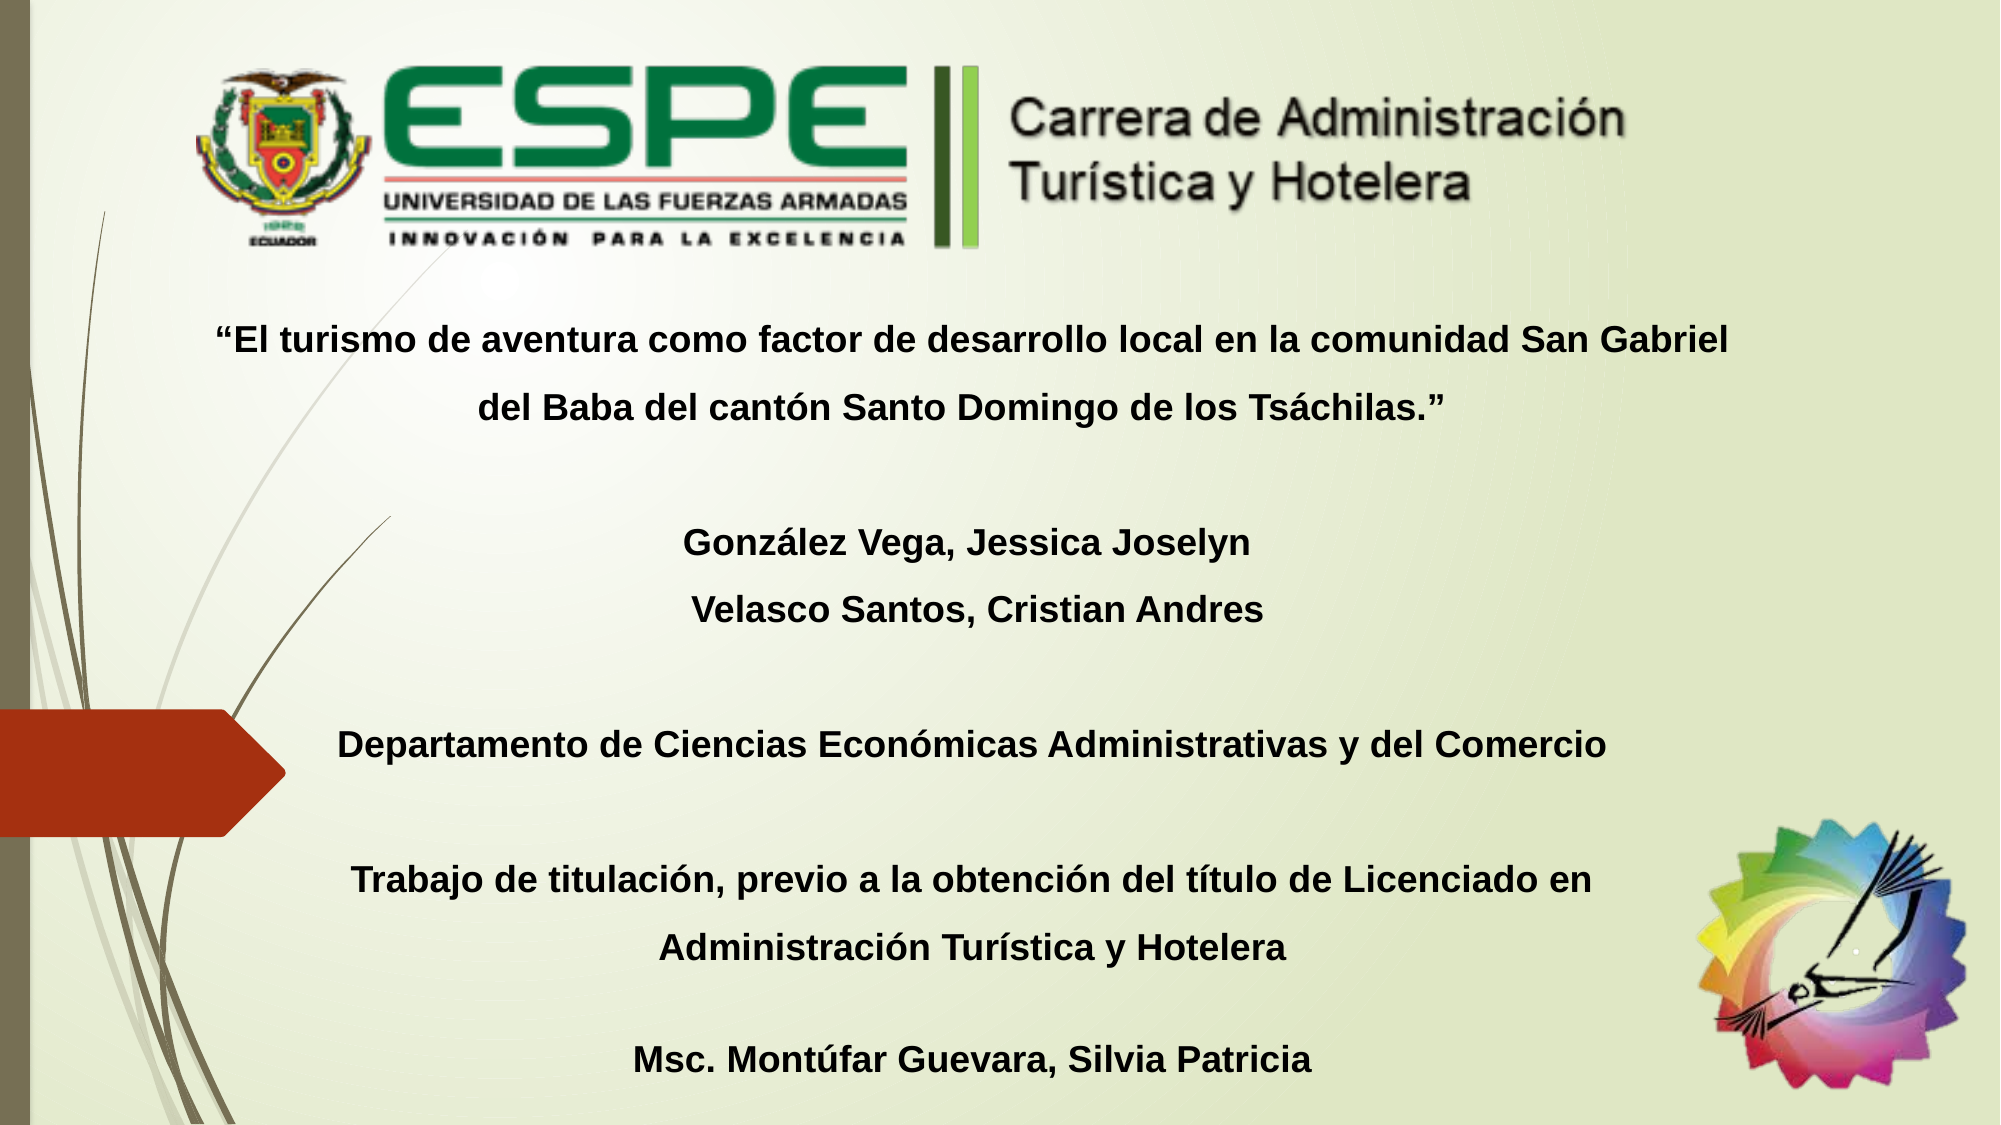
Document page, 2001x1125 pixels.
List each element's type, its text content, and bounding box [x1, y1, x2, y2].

picture [196, 61, 1749, 298]
text_box “El turismo de aventura como factor de desarrollo local en la comunidad San Gabriel del Baba del cantón Santo Domingo de los Tsáchilas.” González Vega, Jessica Joselyn Velasco Santos, Cristian Andres Departamento de Ciencias Económicas Administrativas y del Comercio Trabajo de titulación, previo a la obtención del título de Licenciado en Administración Turística y Hotelera Msc. Montúfar Guevara, Silvia Patricia [196, 307, 1749, 1088]
picture [1665, 787, 2000, 1123]
